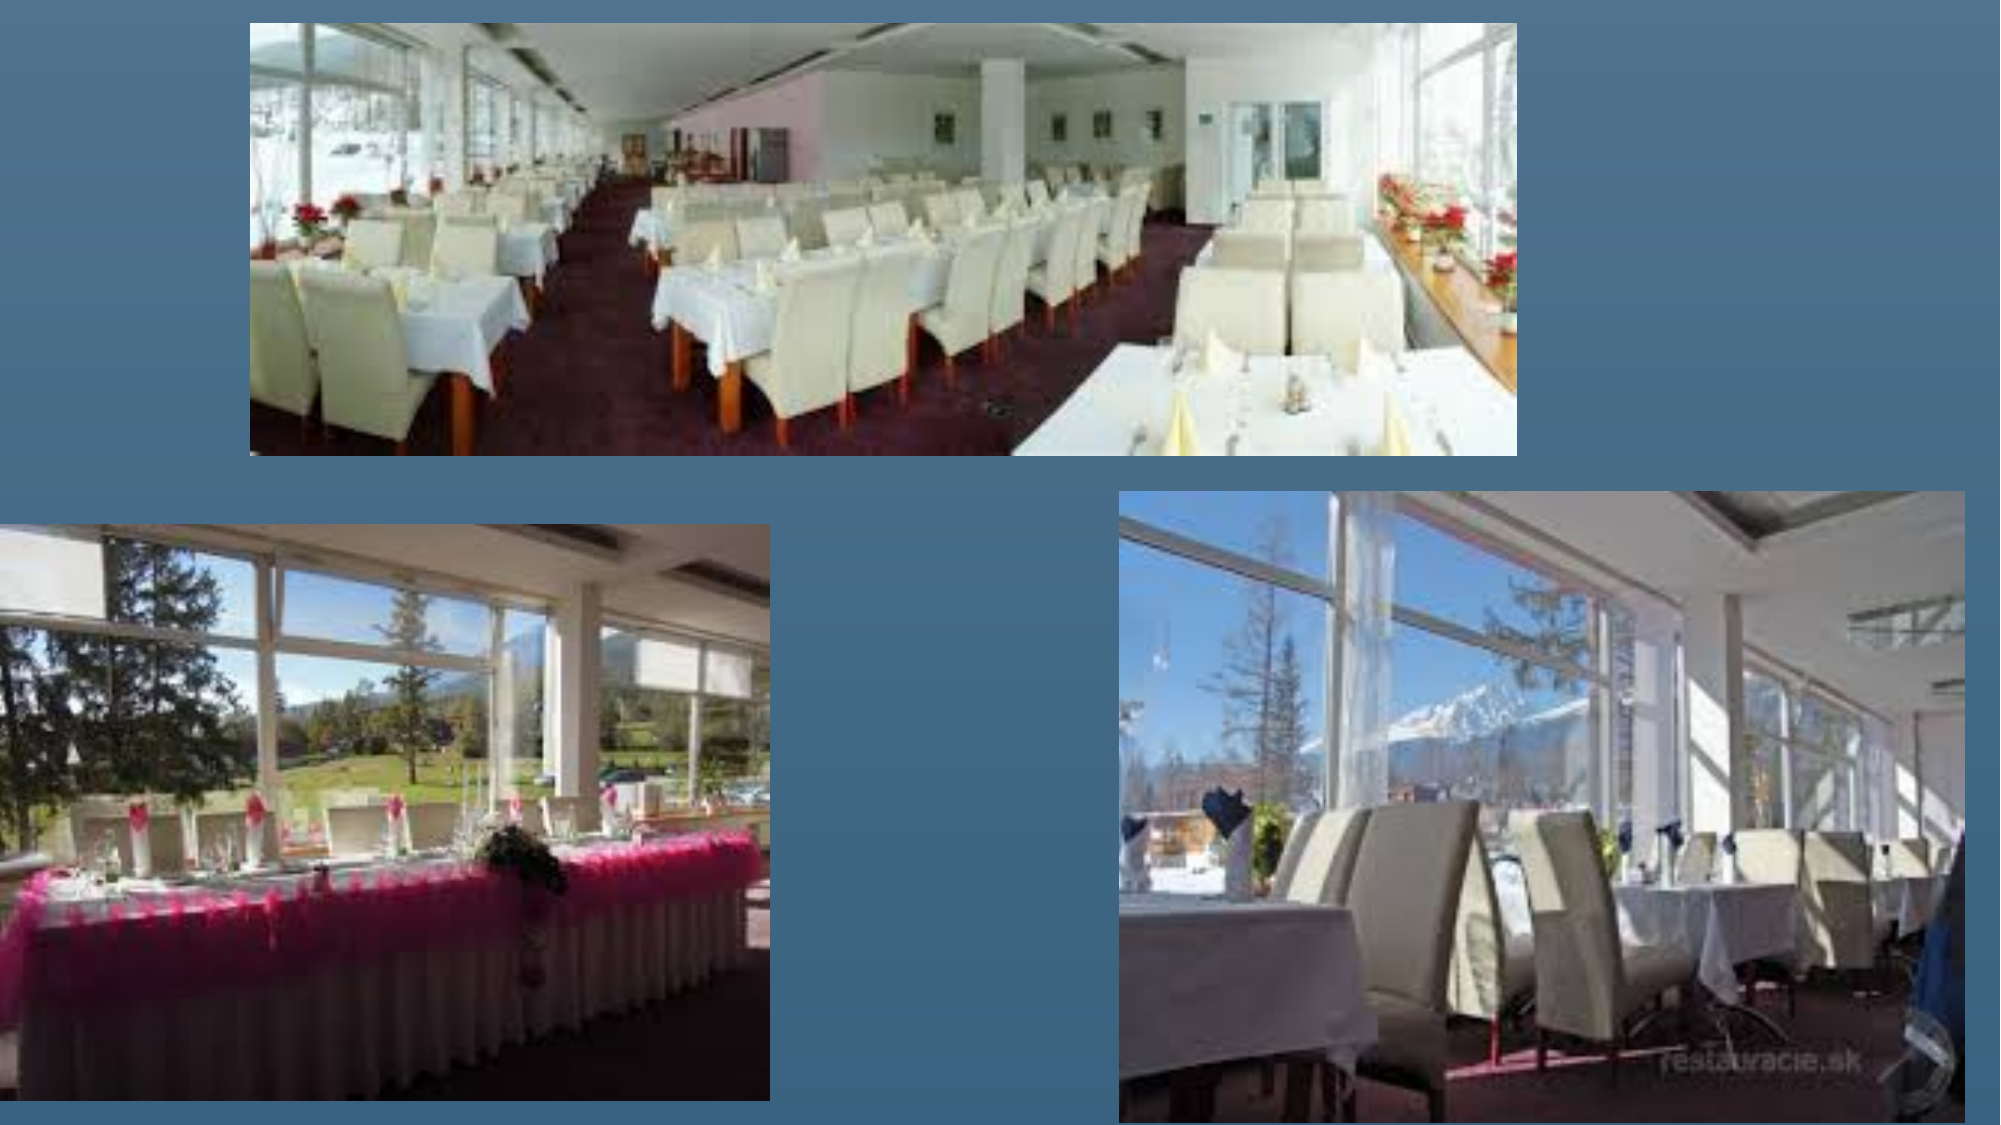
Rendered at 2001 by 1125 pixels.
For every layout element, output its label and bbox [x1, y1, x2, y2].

picture [1119, 491, 1965, 1123]
list [250, 23, 1517, 456]
picture [0, 524, 770, 1101]
